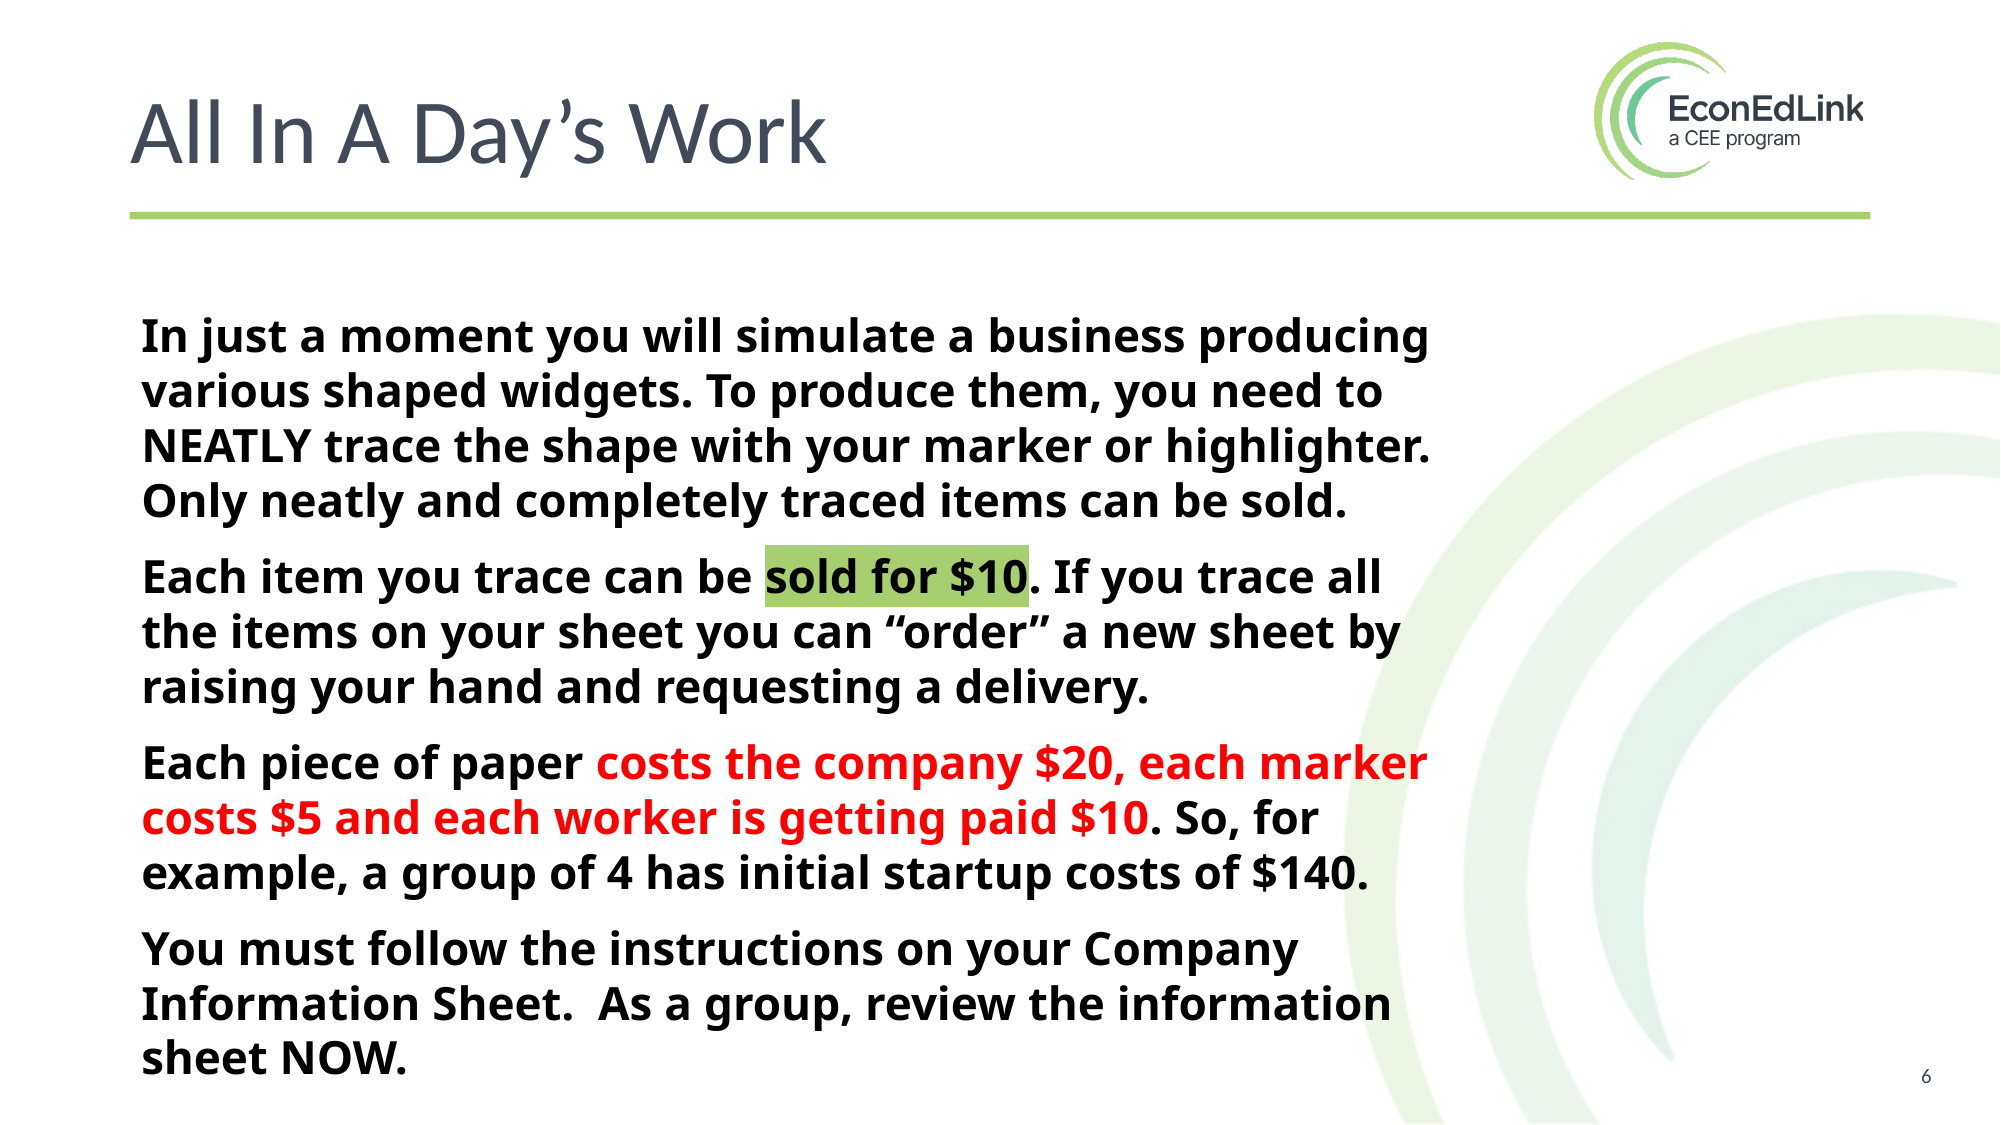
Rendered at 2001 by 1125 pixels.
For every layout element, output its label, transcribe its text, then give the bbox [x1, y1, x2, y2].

text_box In just a moment you will simulate a business producing various shaped widgets. To produce them, you need to NEATLY trace the shape with your marker or highlighter. Only neatly and completely traced items can be sold. Each item you trace can be sold for $10. If you trace all the items on your sheet you can “order” a new sheet by raising your hand and requesting a delivery. Each piece of paper costs the company $20, each marker costs $5 and each worker is getting paid $10. So, for example, a group of 4 has initial startup costs of $140. You must follow the instructions on your Company Information Sheet. As a group, review the information sheet NOW. [126, 299, 1481, 1014]
picture [1281, 288, 2000, 1125]
slide_number 6 [1411, 1045, 1947, 1106]
text_box All In A Day’s Work [115, 77, 1852, 278]
